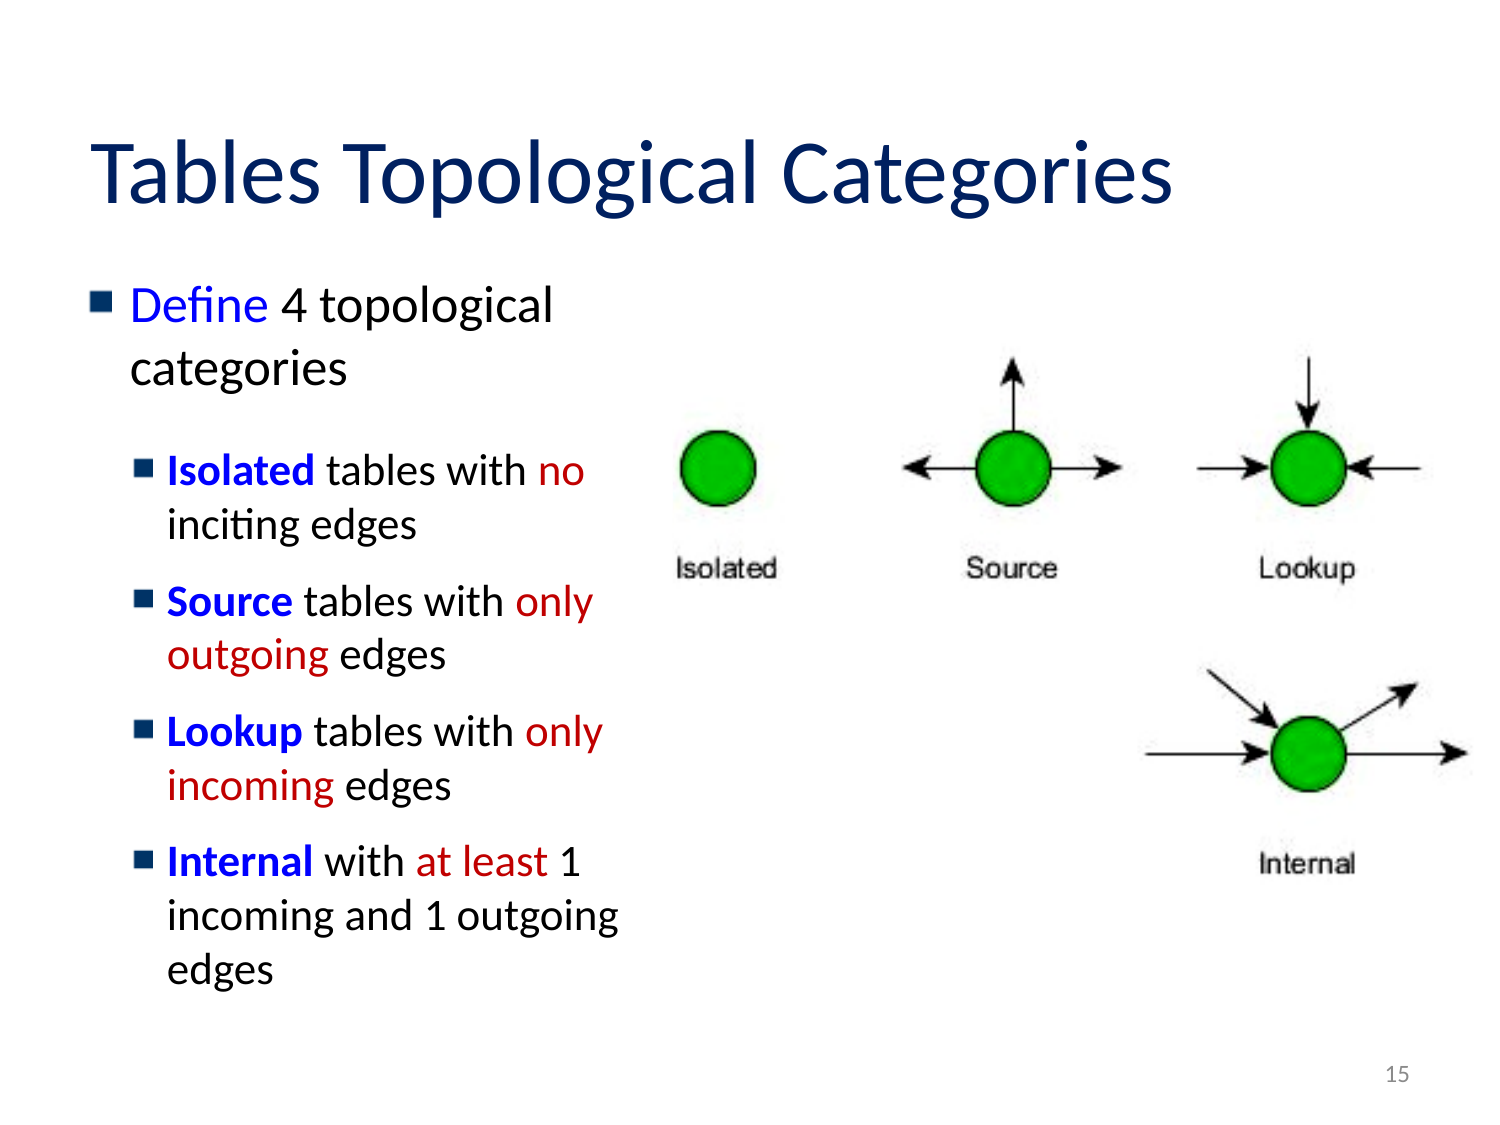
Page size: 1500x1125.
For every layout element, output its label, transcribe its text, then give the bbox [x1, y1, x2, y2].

picture [121, 451, 153, 484]
picture [75, 282, 112, 320]
slide_number 15 [1074, 1042, 1425, 1103]
picture [121, 712, 153, 745]
list Define 4 topological categories Isolated tables with no inciting edges Source tables with only outgoing edges Lookup tables with only incoming edges Internal with at least 1 incoming and 1 outgoing edges [75, 262, 738, 1005]
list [672, 337, 1483, 894]
picture [121, 582, 153, 614]
picture [121, 843, 153, 875]
title Tables Topological Categories [75, 45, 1425, 233]
